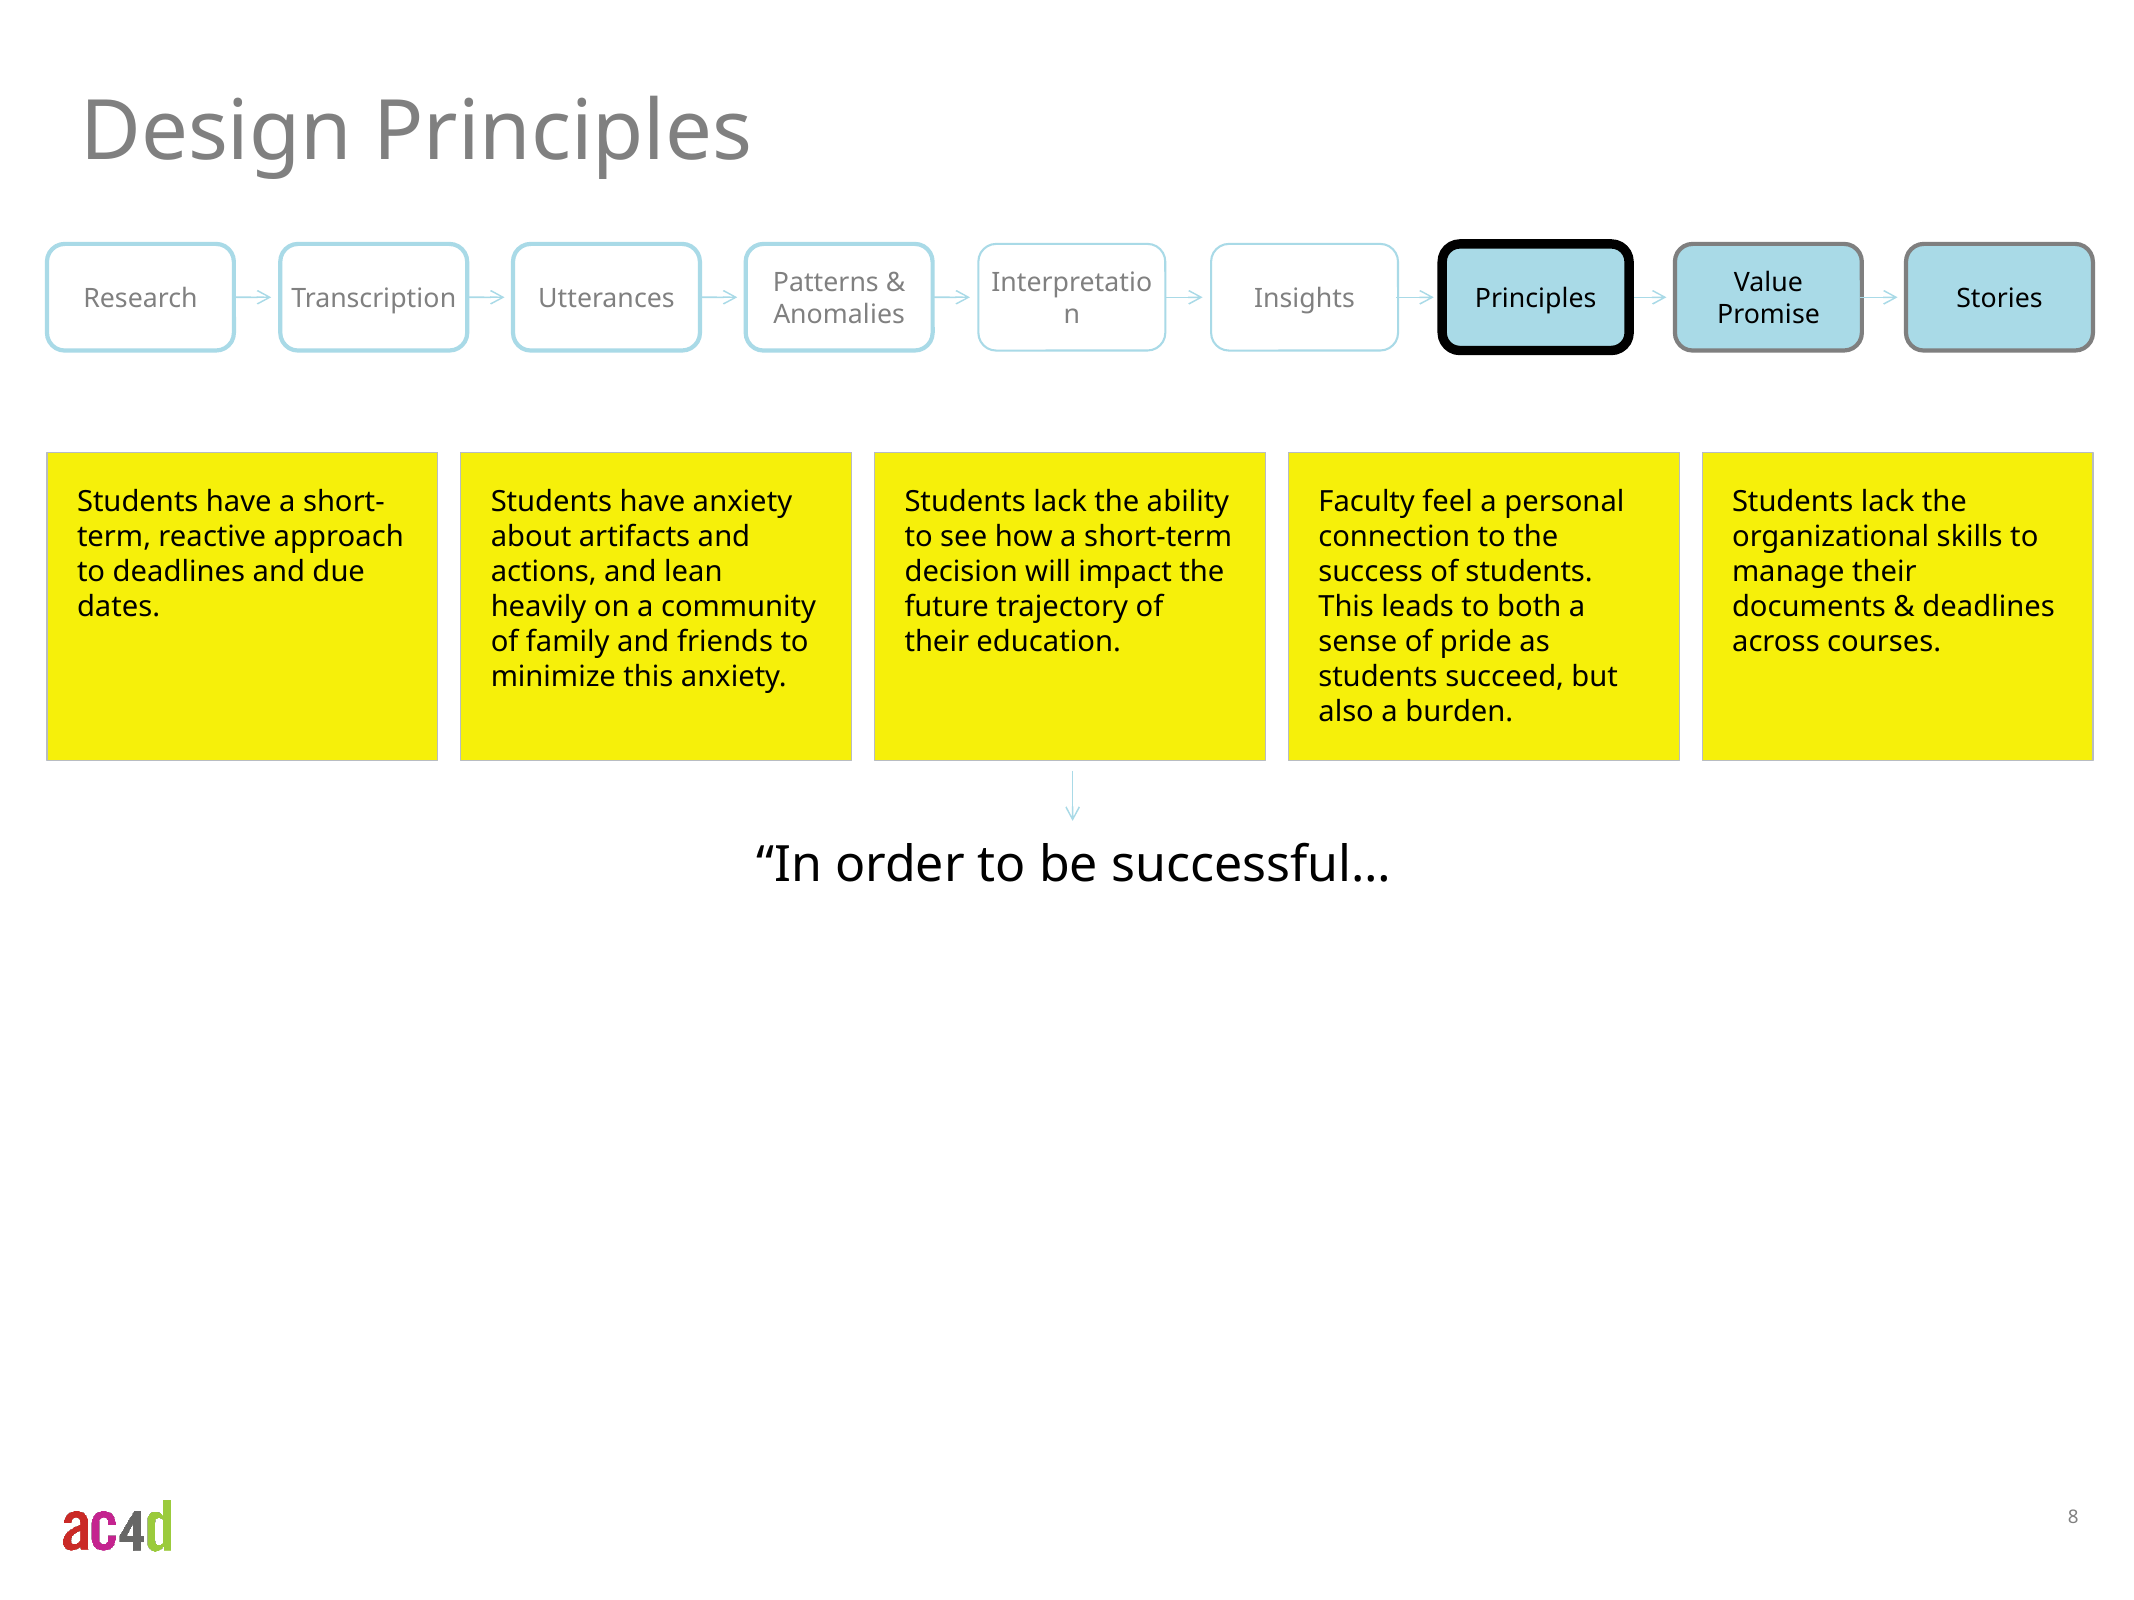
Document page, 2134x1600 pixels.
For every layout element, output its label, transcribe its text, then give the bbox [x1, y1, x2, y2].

text_box Stories [1903, 241, 2096, 353]
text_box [46, 451, 2094, 761]
slide_number 8 [2035, 1497, 2112, 1543]
text_box Utterances [510, 241, 703, 353]
text_box Design Principles [80, 76, 1981, 177]
text_box “In order to be successful… [741, 823, 1406, 899]
text_box Insights [1209, 241, 1401, 353]
text_box Research [44, 241, 237, 353]
text_box Principles [1440, 241, 1632, 353]
text_box Transcription [278, 241, 470, 353]
text_box Interpretation [976, 241, 1168, 353]
text_box Value Promise [1672, 241, 1864, 353]
text_box Patterns & Anomalies [743, 241, 935, 353]
picture [63, 1500, 171, 1553]
